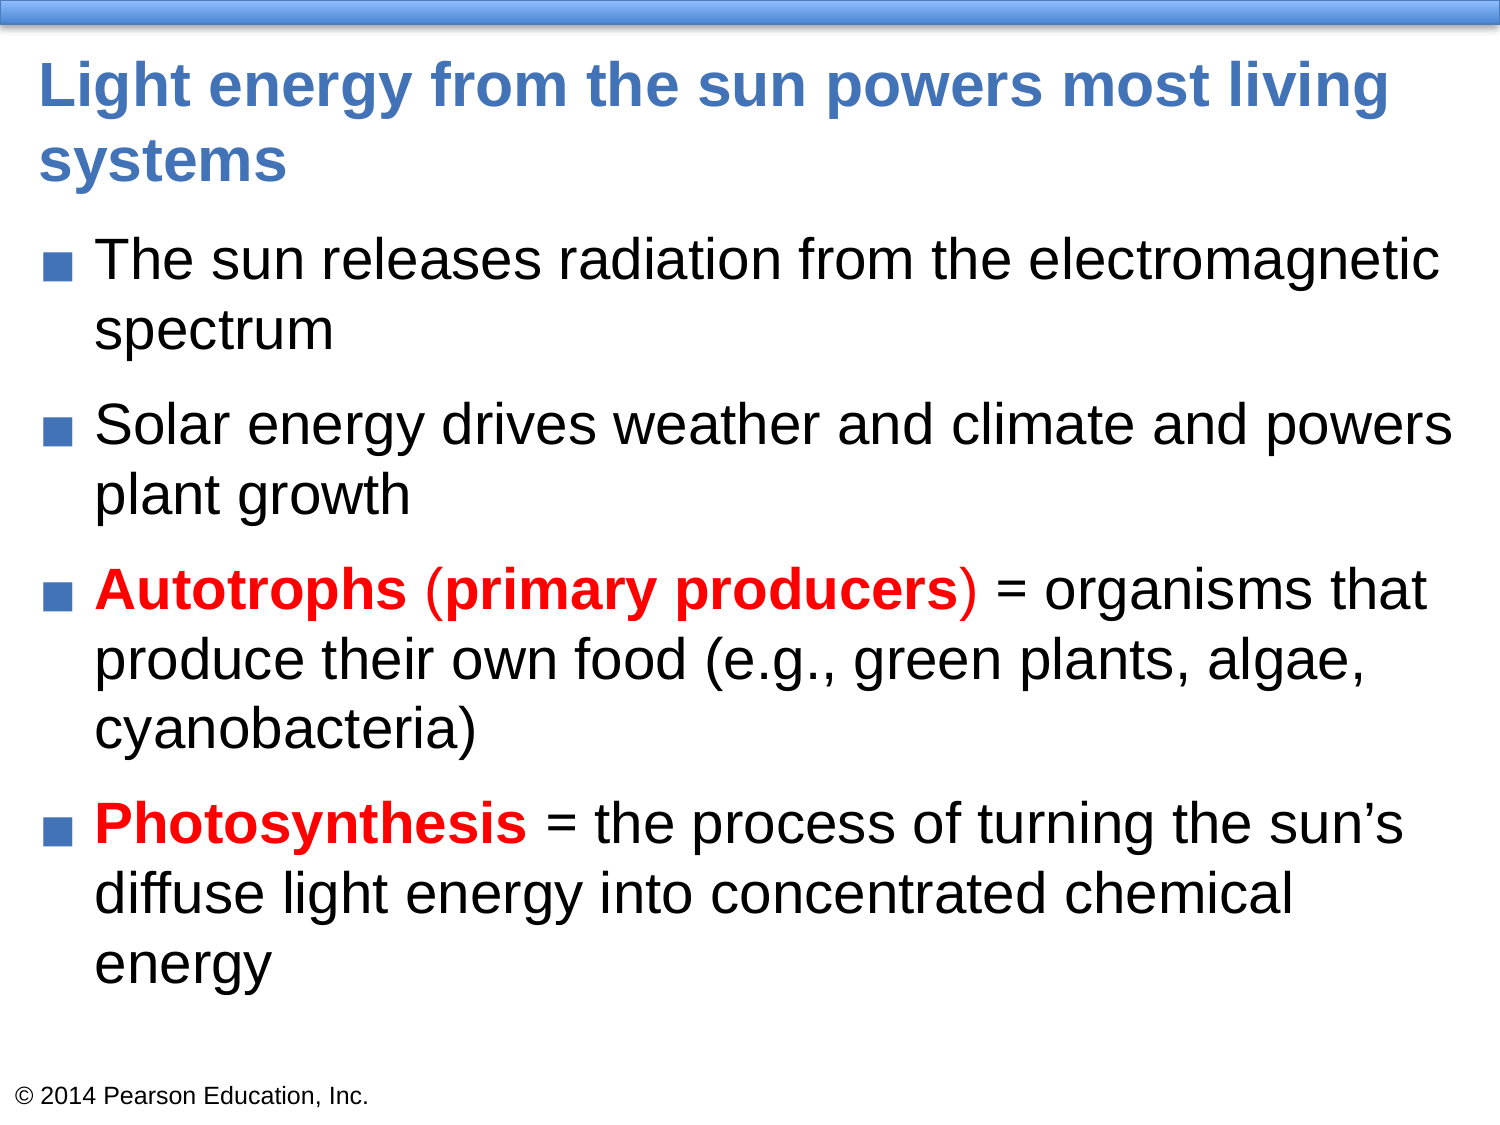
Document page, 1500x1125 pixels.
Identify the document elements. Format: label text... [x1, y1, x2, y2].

list The sun releases radiation from the electromagnetic spectrum Solar energy drives weather and climate and powers plant growth Autotrophs (primary producers) = organisms that produce their own food (e.g., green plants, algae, cyanobacteria) Photosynthesis = the process of turning the sun’s diffuse light energy into concentrated chemical energy [23, 213, 1476, 1005]
title Light energy from the sun powers most living systems [23, 36, 1476, 213]
footer © 2014 Pearson Education, Inc. [0, 1065, 475, 1125]
